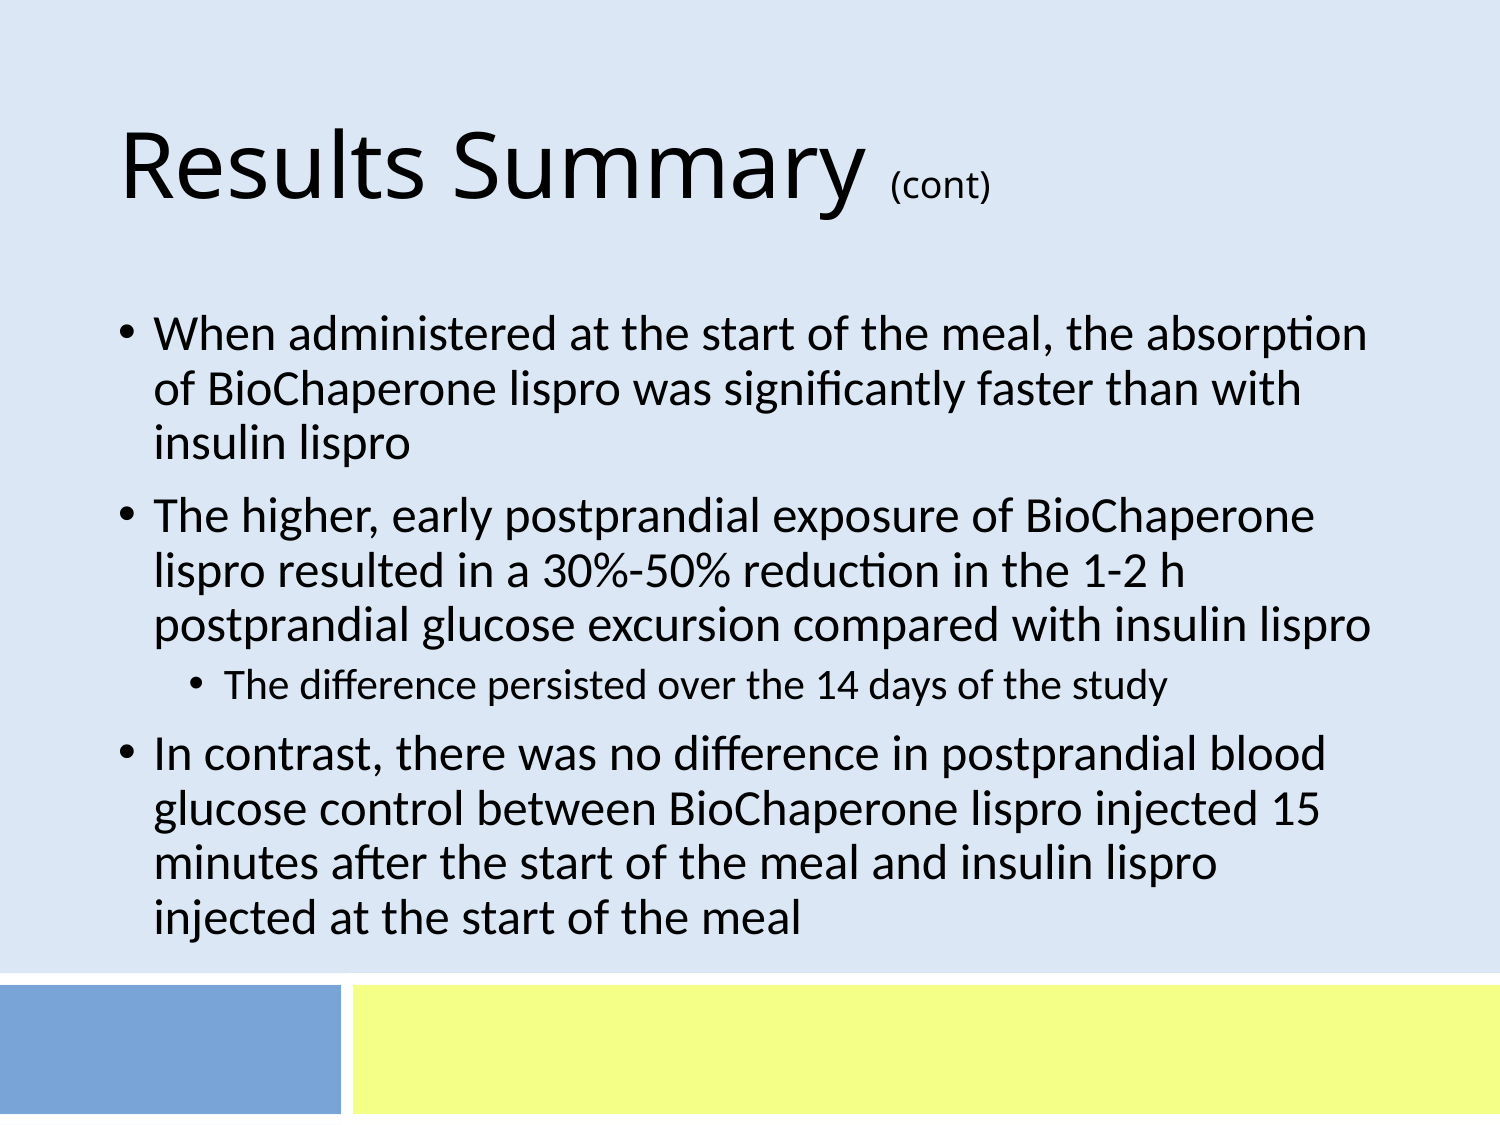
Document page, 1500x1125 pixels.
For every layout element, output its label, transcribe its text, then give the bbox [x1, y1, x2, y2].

list When administered at the start of the meal, the absorption of BioChaperone lispro was significantly faster than with insulin lispro The higher, early postprandial exposure of BioChaperone lispro resulted in a 30%-50% reduction in the 1-2 h postprandial glucose excursion compared with insulin lispro The difference persisted over the 14 days of the study In contrast, there was no difference in postprandial blood glucose control between BioChaperone lispro injected 15 minutes after the start of the meal and insulin lispro injected at the start of the meal [103, 299, 1397, 1014]
title Results Summary (cont) [103, 59, 1397, 278]
picture [0, 0, 1500, 1125]
